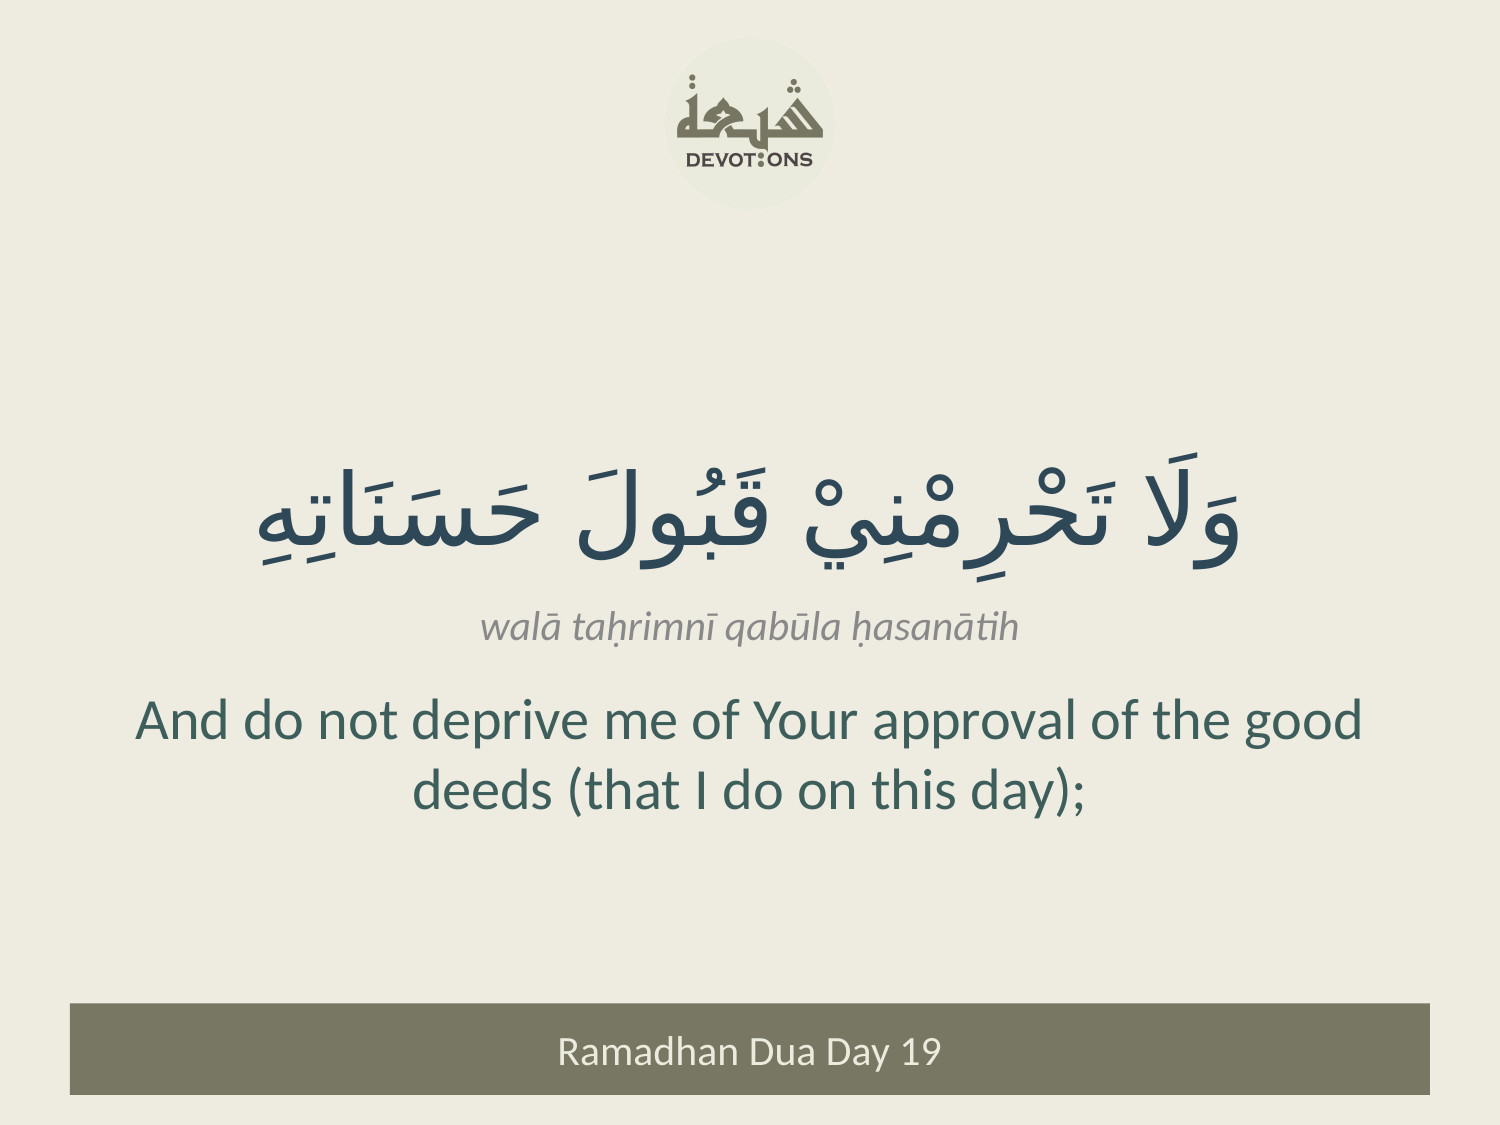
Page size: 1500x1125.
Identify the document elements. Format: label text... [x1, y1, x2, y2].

list Ramadhan Dua Day 19 [69, 1003, 1430, 1095]
picture [656, 29, 844, 203]
list وَلَا تَحْرِمْنِيْ قَبُولَ حَسَنَاتِهِ walā taḥrimnī qabūla ḥasanātih And do not deprive me of Your approval of the good deeds (that I do on this day); [69, 203, 1430, 1003]
